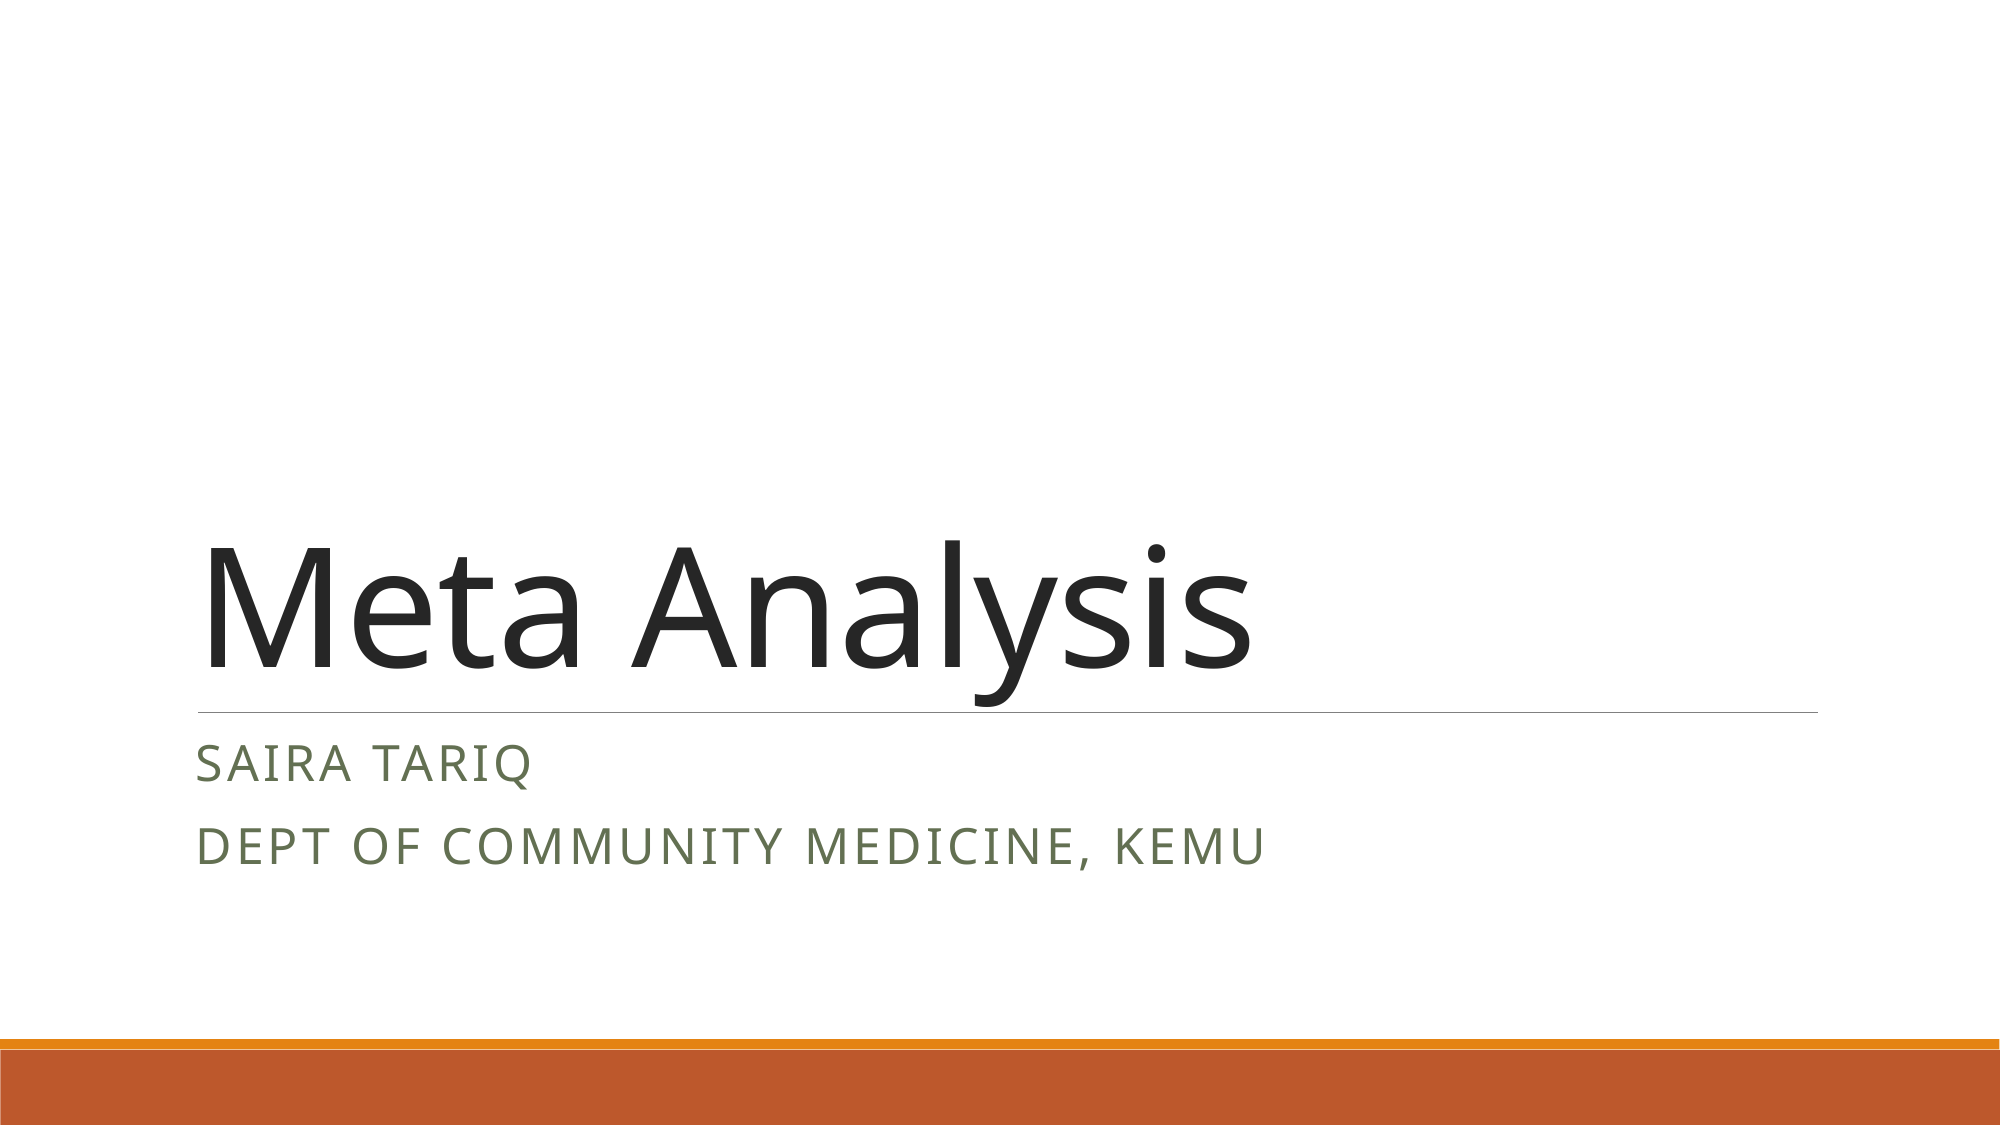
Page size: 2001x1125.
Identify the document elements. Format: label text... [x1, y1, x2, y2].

subtitle Saira Tariq Dept of Community Medicine, KEMU [180, 730, 1831, 919]
title Meta Analysis [180, 124, 1830, 710]
